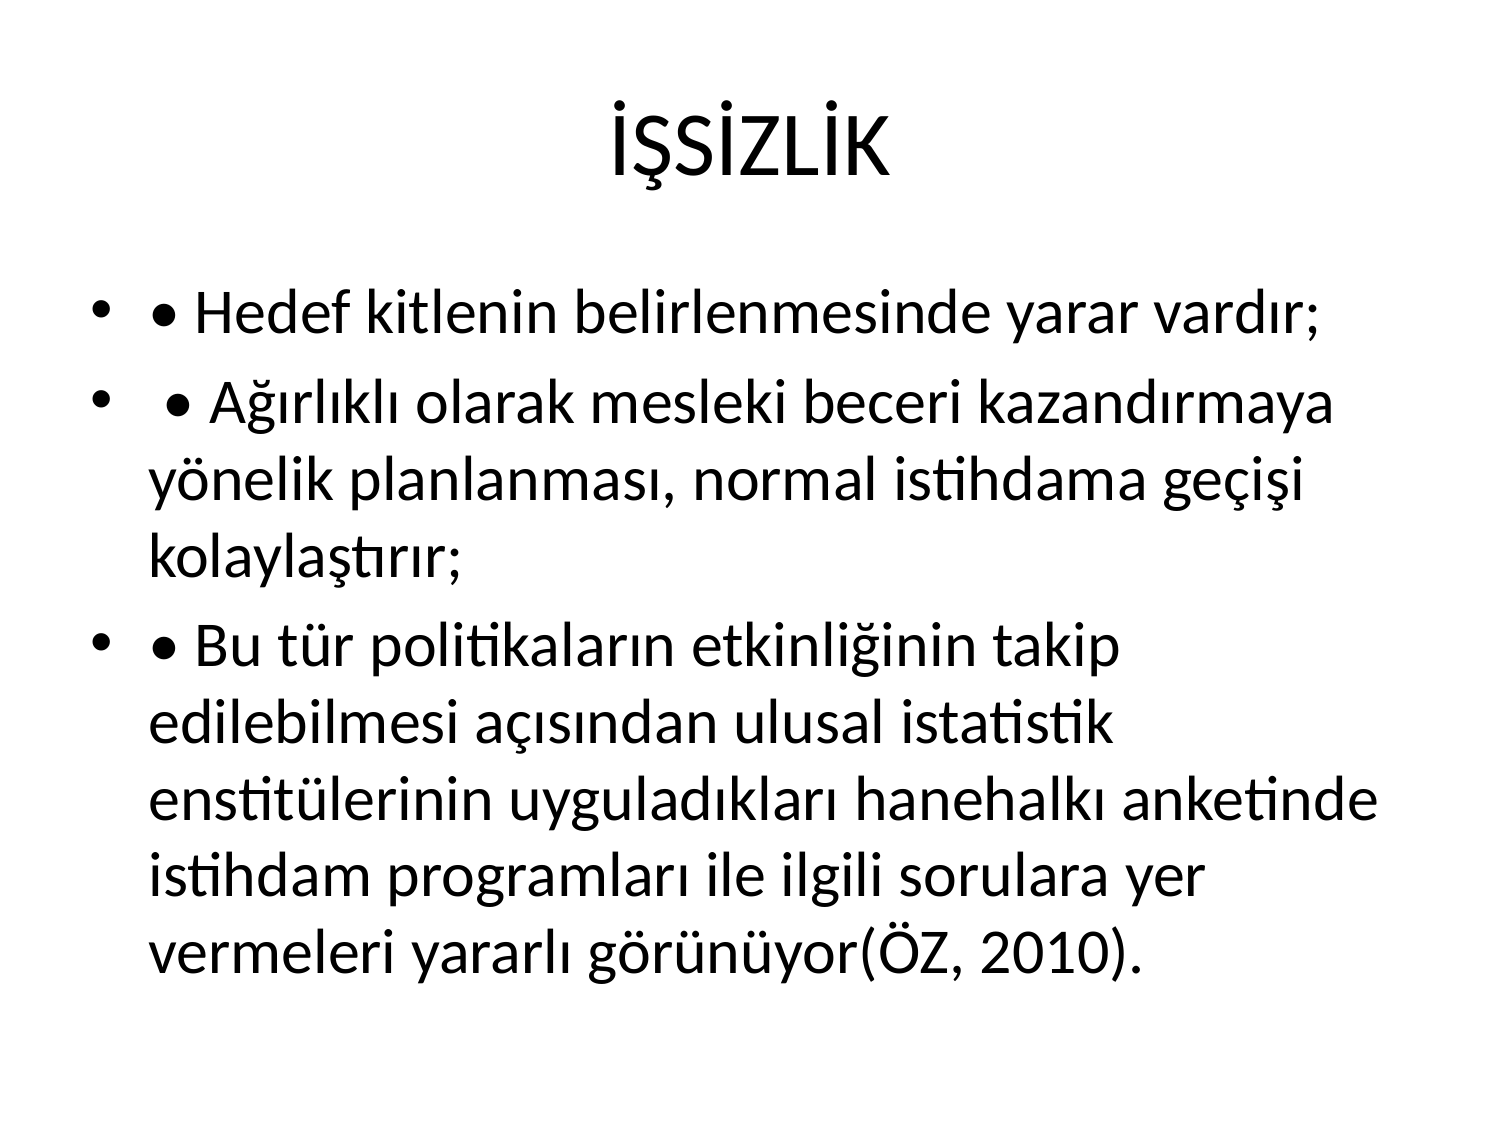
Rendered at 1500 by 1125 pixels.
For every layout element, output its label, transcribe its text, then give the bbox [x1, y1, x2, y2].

title İŞSİZLİK [75, 45, 1425, 233]
list • Hedef kitlenin belirlenmesinde yarar vardır; • Ağırlıklı olarak mesleki beceri kazandırmaya yönelik planlanması, normal istihdama geçişi kolaylaştırır; • Bu tür politikaların etkinliğinin takip edilebilmesi açısından ulusal istatistik enstitülerinin uyguladıkları hanehalkı anketinde istihdam programları ile ilgili sorulara yer vermeleri yararlı görünüyor(ÖZ, 2010). [75, 262, 1425, 1005]
